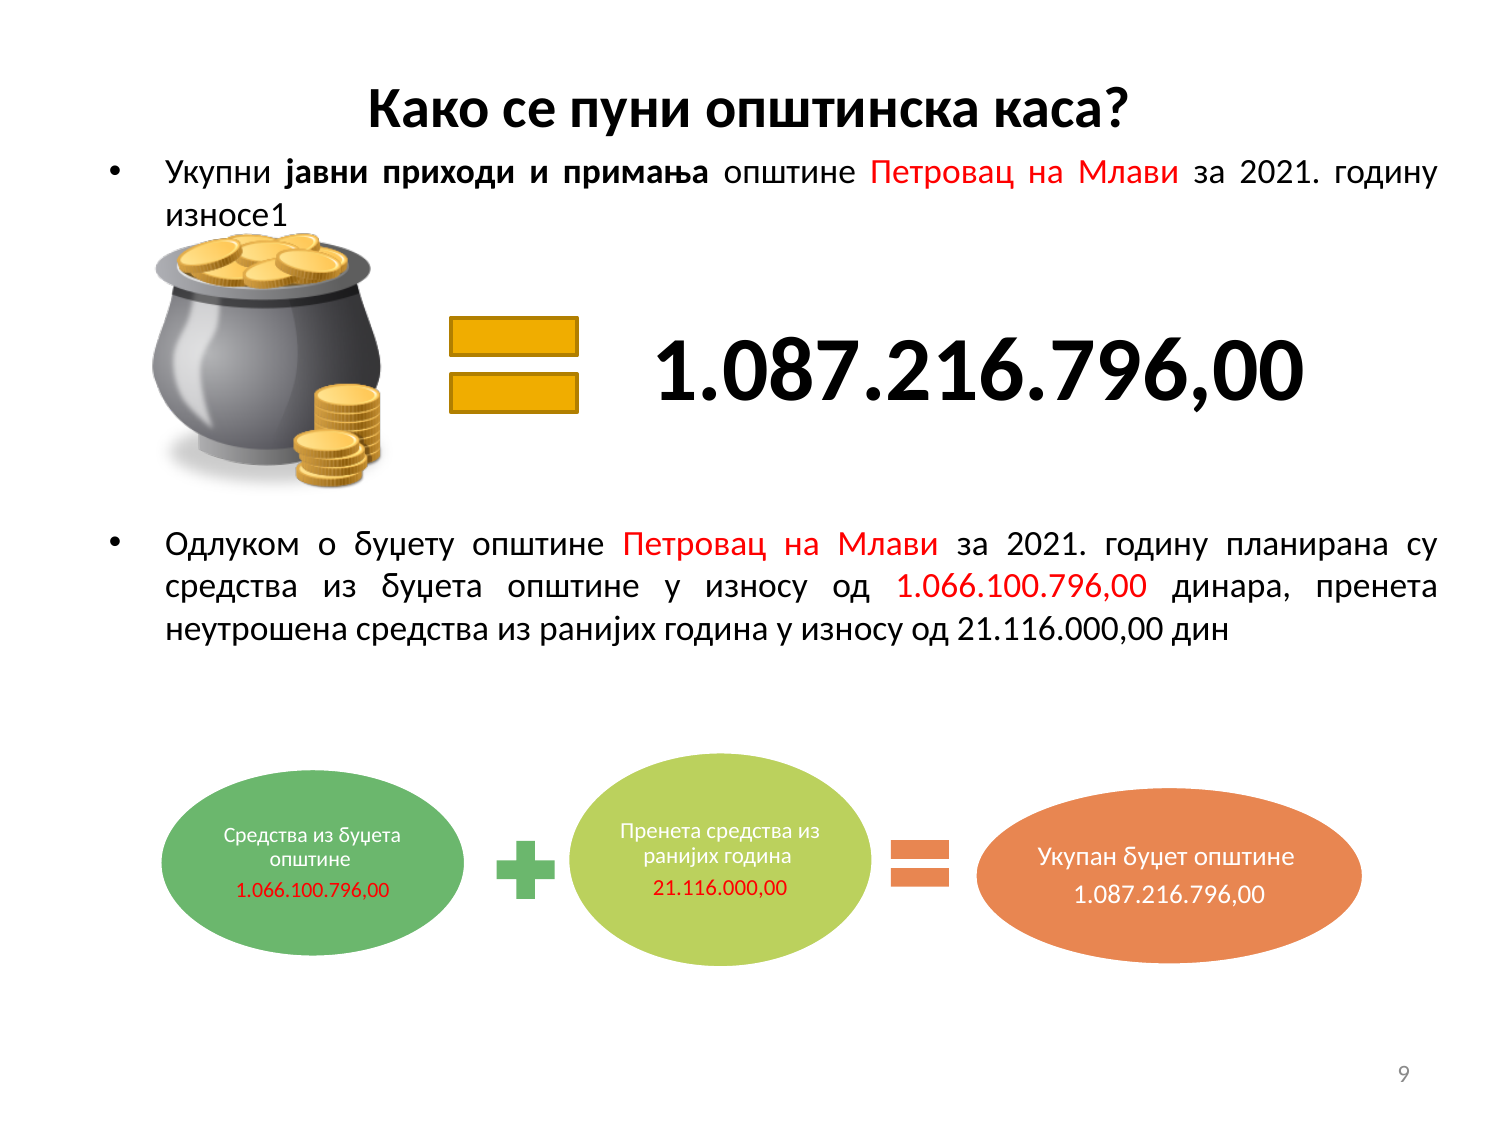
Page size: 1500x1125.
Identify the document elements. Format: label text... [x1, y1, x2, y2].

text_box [159, 715, 1365, 1004]
text_box 1.087.216.796,00 [636, 301, 1454, 427]
picture [140, 222, 409, 511]
text_box [452, 316, 579, 357]
list Укупни јавни приходи и примања општине Петровац на Млави за 2021. годину износе1 Одлуком о буџету општине Петровац на Млави за 2021. годину планирана су средства из буџета општине у износу од 1.066.100.796,00 динара, пренетa неутрошена средства из ранијих година у износу од 21.116.000,00 дин [93, 140, 1454, 1055]
text_box [452, 372, 579, 414]
slide_number 9 [1074, 1042, 1425, 1103]
title Како се пуни општинска каса? [75, 45, 1425, 165]
